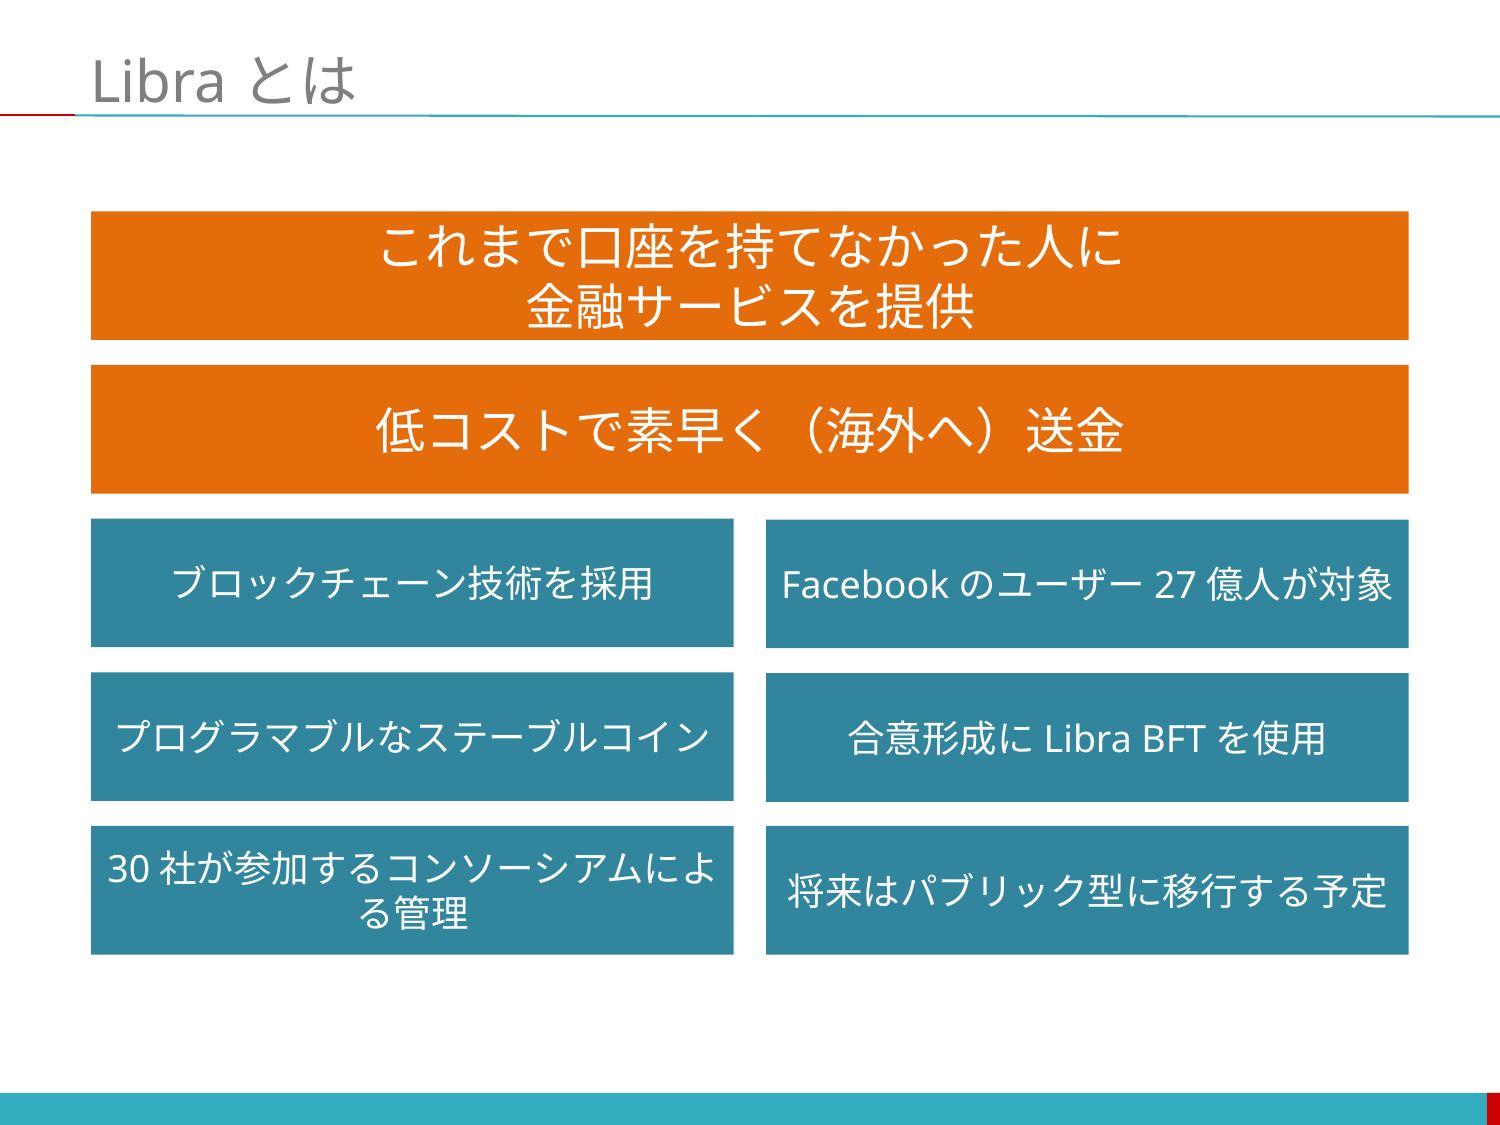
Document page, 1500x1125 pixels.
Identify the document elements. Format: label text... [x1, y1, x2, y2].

text_box ブロックチェーン技術を採用 [89, 517, 736, 649]
text_box 合意形成にLibra BFTを使用 [764, 671, 1411, 804]
title Libraとは [75, 45, 1500, 114]
text_box 将来はパブリック型に移行する予定 [764, 824, 1411, 957]
text_box 30社が参加するコンソーシアムによる管理 [89, 824, 736, 957]
text_box Facebookのユーザー27億人が対象 [764, 517, 1411, 650]
text_box これまで口座を持てなかった人に 金融サービスを提供 [89, 209, 1411, 342]
text_box 低コストで素早く（海外へ）送金 [89, 363, 1411, 496]
text_box プログラマブルなステーブルコイン [89, 670, 736, 803]
